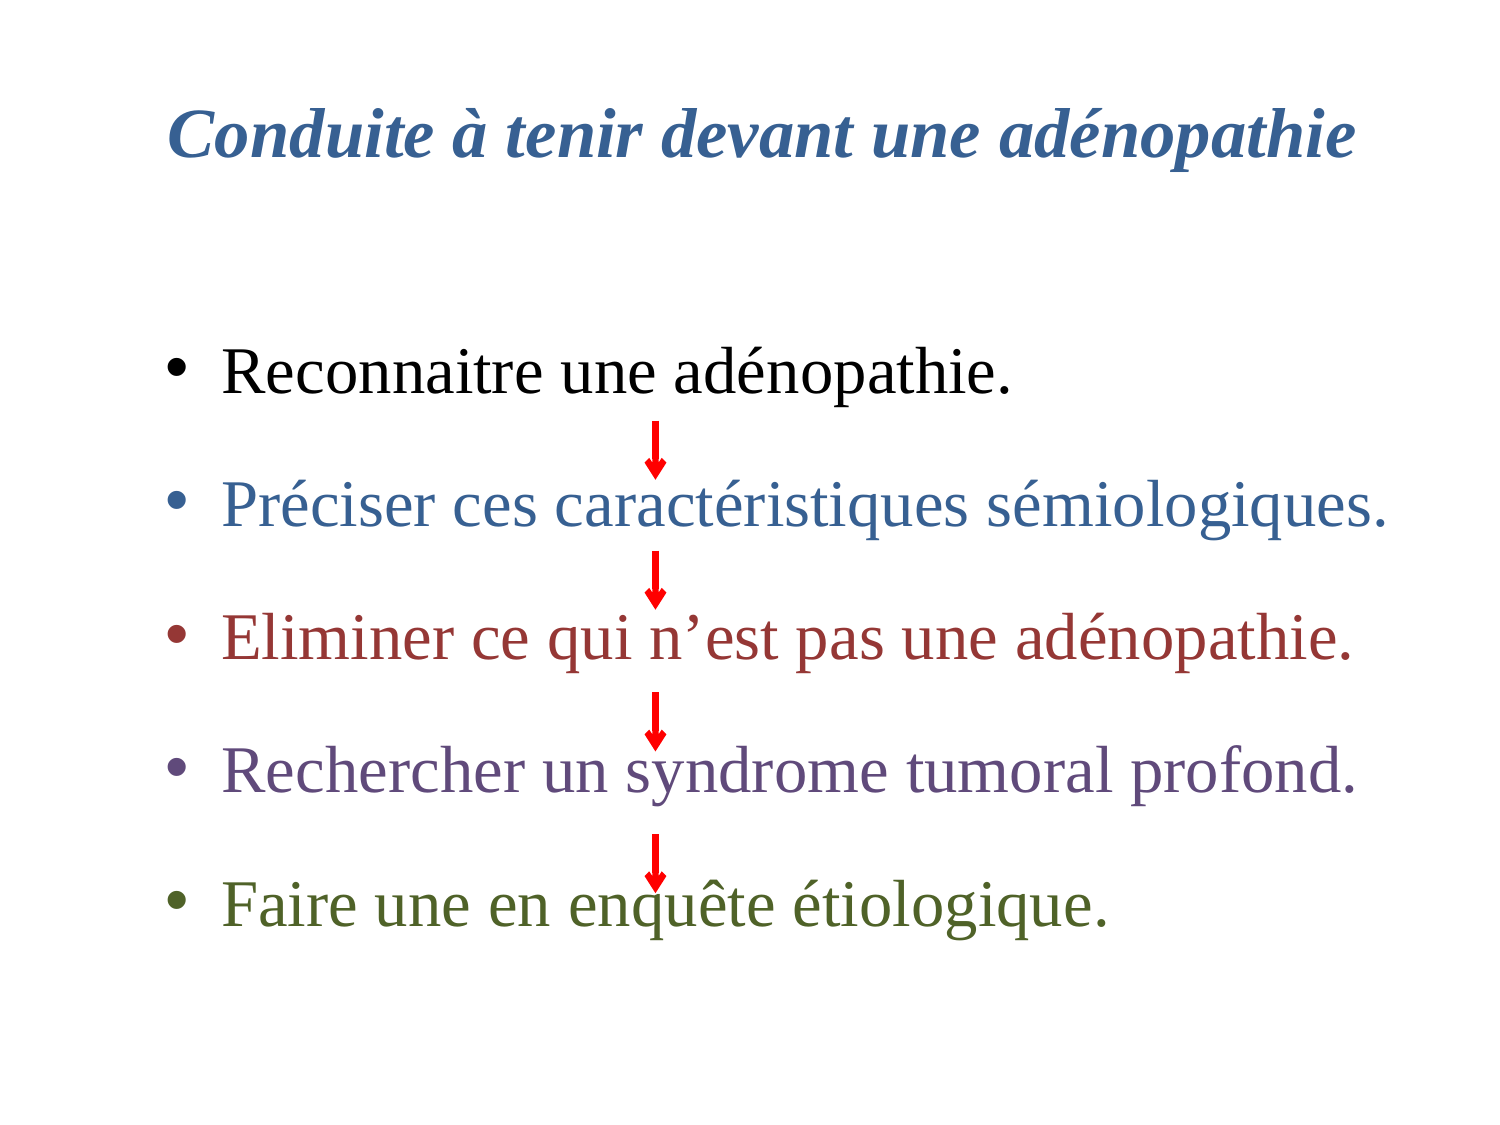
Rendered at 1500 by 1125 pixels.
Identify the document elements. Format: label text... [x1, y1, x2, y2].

list Reconnaitre une adénopathie. Préciser ces caractéristiques sémiologiques. Eliminer ce qui n’est pas une adénopathie. Rechercher un syndrome tumoral profond. Faire une en enquête étiologique. [150, 278, 1500, 1022]
title Conduite à tenir devant une adénopathie [88, 78, 1439, 266]
